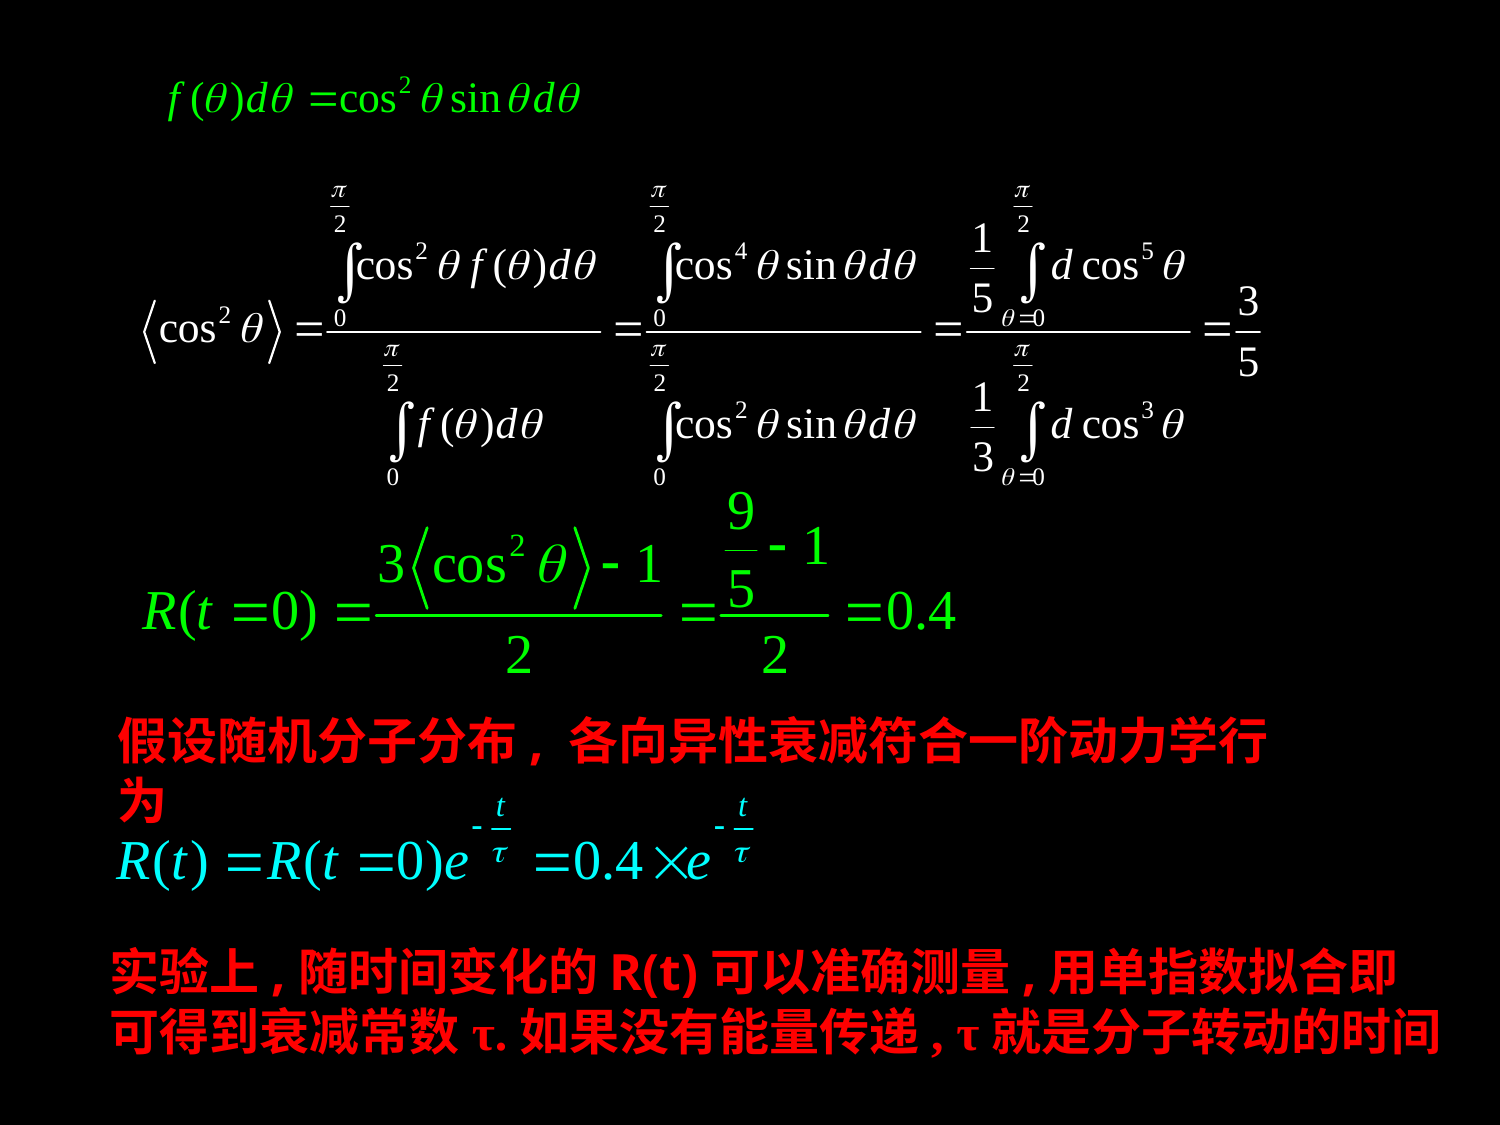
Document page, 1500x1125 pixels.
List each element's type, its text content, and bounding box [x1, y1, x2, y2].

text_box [152, 65, 589, 131]
text_box 实验上,随时间变化的R(t)可以准确测量,用单指数拟合即可得到衰减常数τ.如果没有能量传递, τ就是分子转动的时间 [95, 932, 1461, 1068]
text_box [106, 781, 763, 904]
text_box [135, 168, 1270, 496]
text_box 假设随机分子分布, 各向异性衰减符合一阶动力学行为 [102, 701, 1328, 837]
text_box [132, 474, 967, 686]
